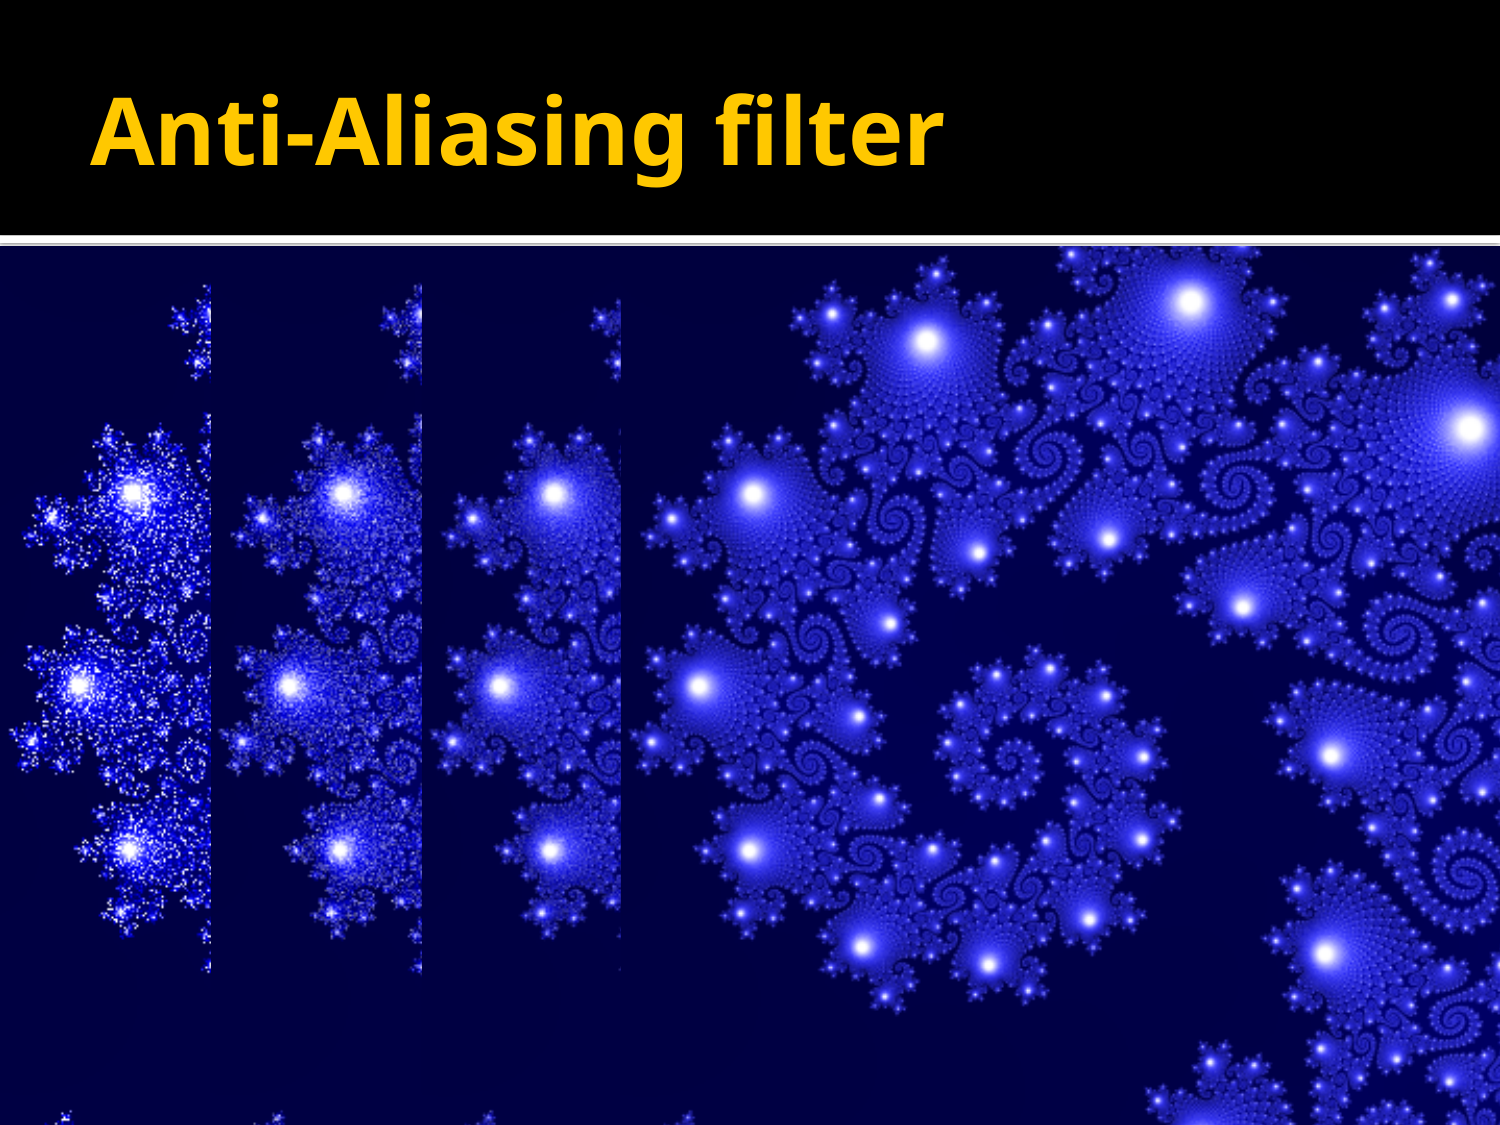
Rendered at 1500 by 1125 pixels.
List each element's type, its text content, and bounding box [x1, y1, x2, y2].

picture [0, 245, 1500, 1125]
title Anti-Aliasing filter [75, 25, 1425, 231]
